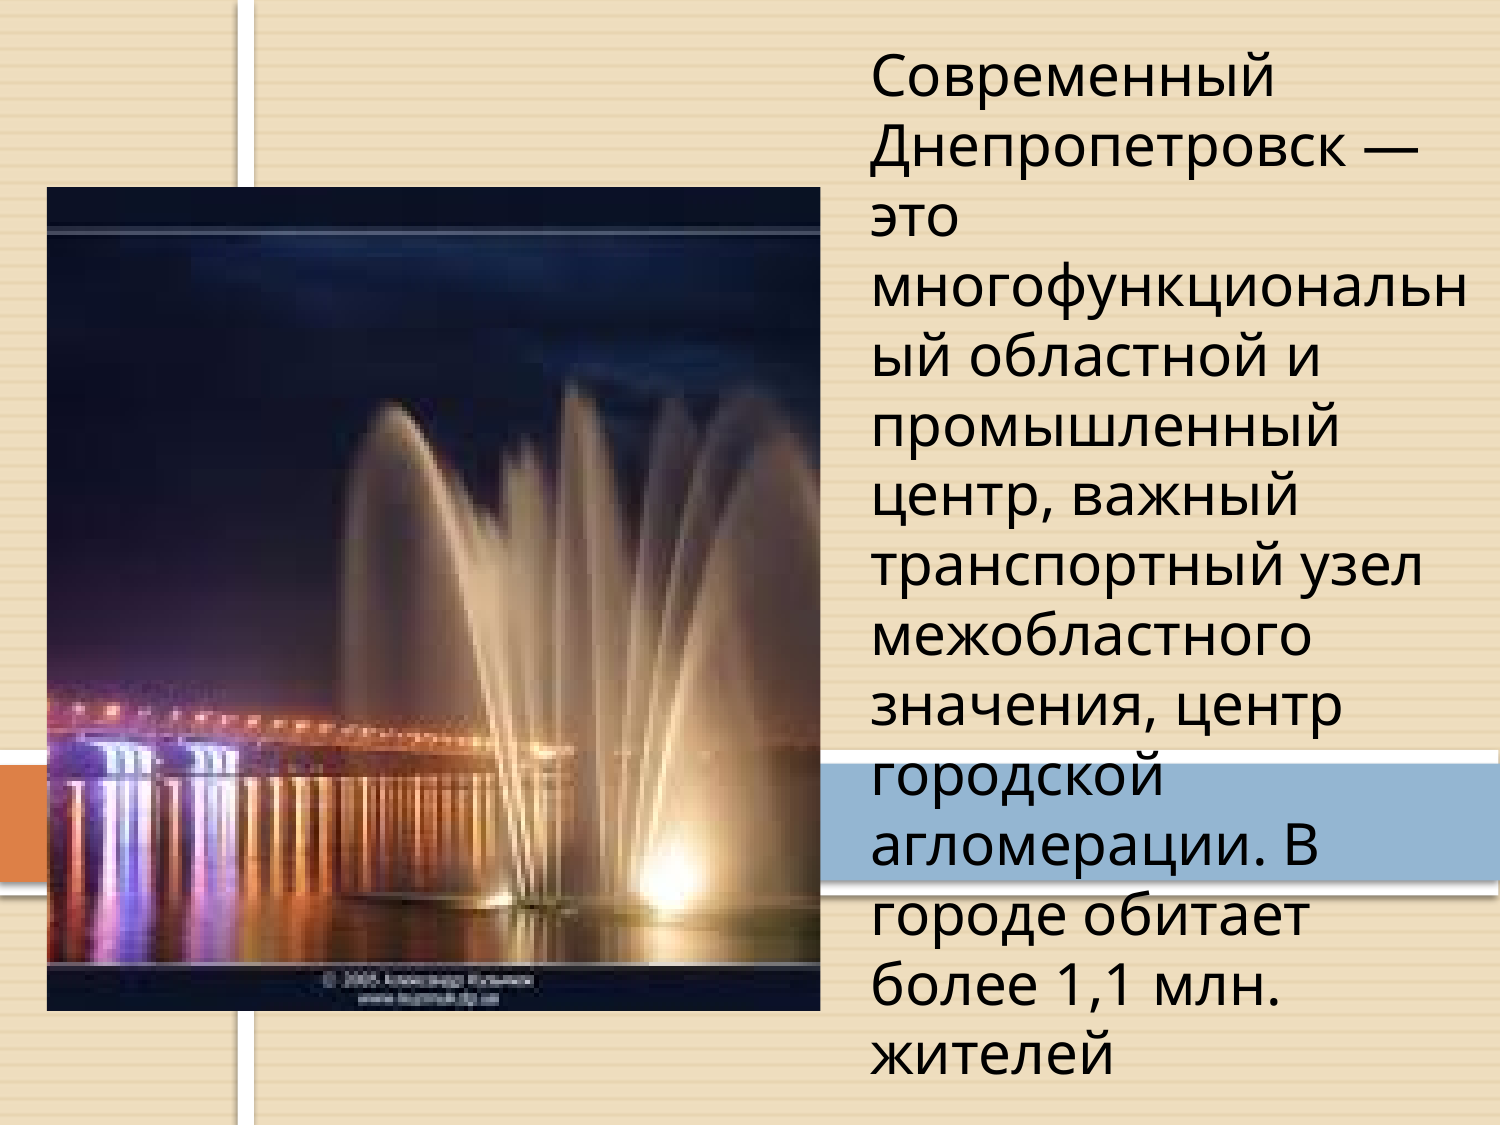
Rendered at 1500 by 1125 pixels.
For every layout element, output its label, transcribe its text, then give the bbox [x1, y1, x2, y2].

picture [46, 187, 821, 1011]
title Современный Днепропетровск — это многофункциональный областной и промышленный центр, важный транспортный узел межобластного значения, центр городской агломерации. В городе обитает более 1,1 млн. жителей [855, 0, 1500, 1125]
